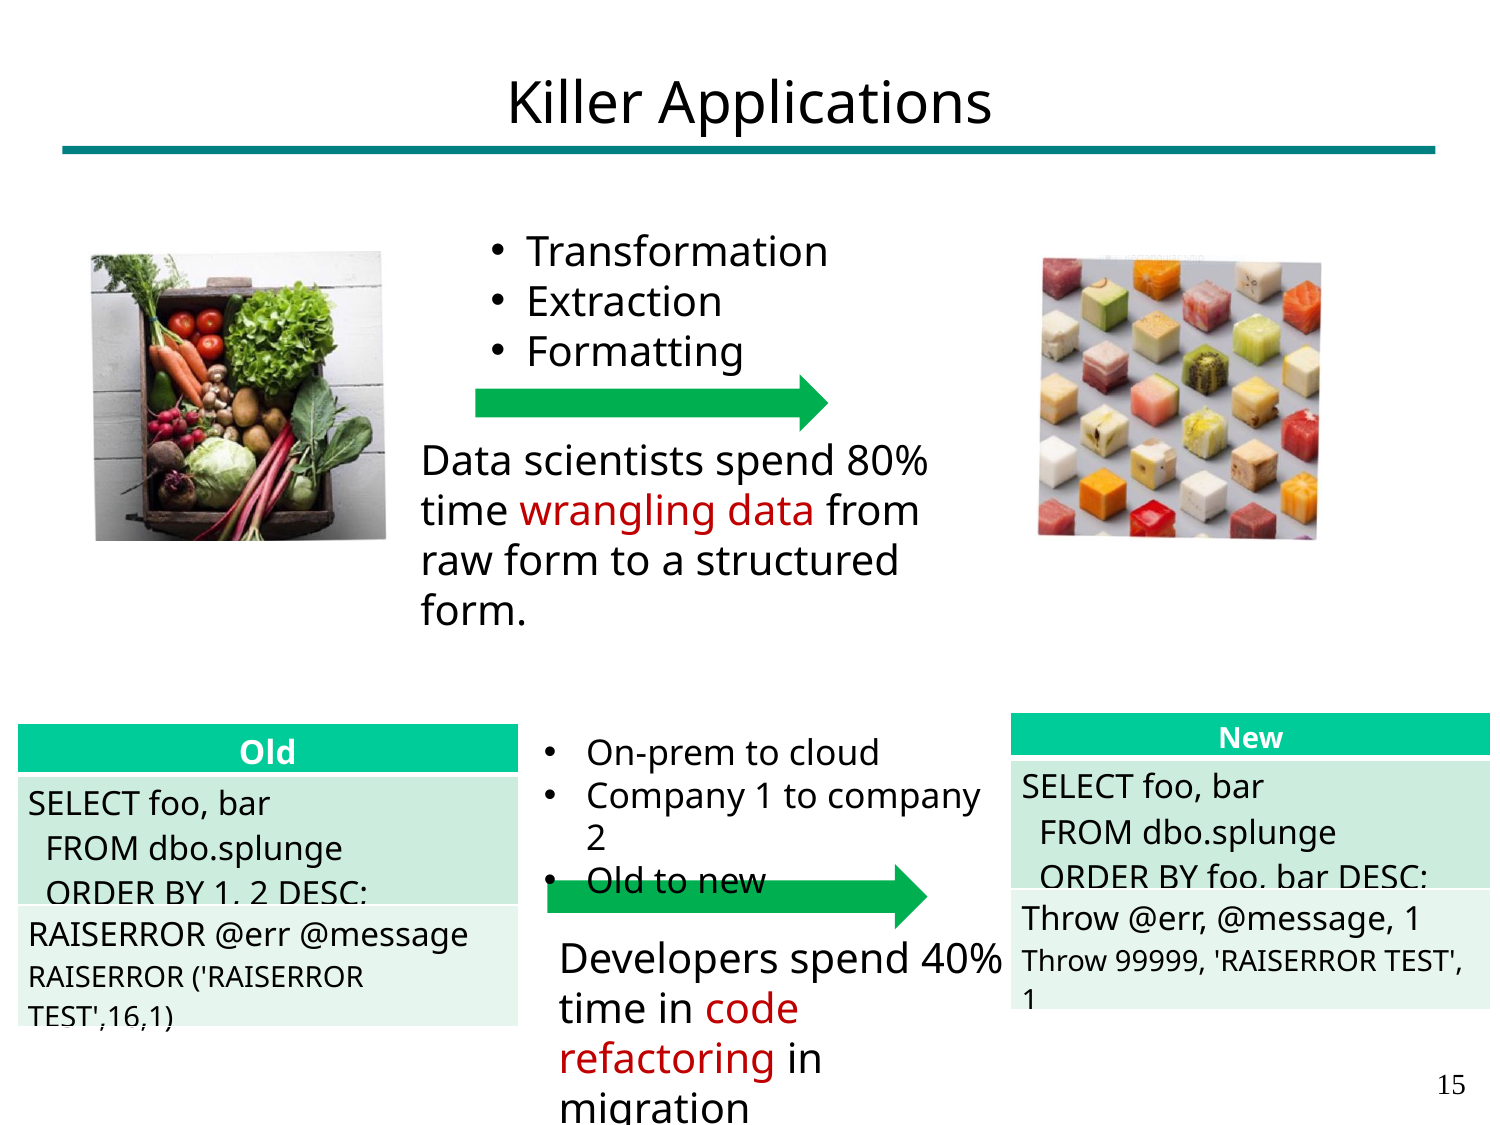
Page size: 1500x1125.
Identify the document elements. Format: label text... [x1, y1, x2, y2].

text_box On-prem to cloud Company 1 to company 2 Old to new [529, 723, 1011, 908]
table_cell RAISERROR @err @message RAISERROR ('RAISERROR TEST',16,1) [18, 906, 518, 1026]
text_box Transformation Extraction Formatting [475, 217, 845, 382]
picture [1037, 254, 1322, 541]
table_cell SELECT foo, bar FROM dbo.splunge ORDER BY 1, 2 DESC; [18, 777, 518, 904]
title Killer Applications [112, 49, 1388, 151]
table_header Old [18, 724, 518, 772]
table_header New [1011, 713, 1490, 755]
text_box Developers spend 40% time in code refactoring in migration [547, 926, 1019, 1071]
text_box Data scientists spend 80% time wrangling data from raw form to a structured form. [409, 428, 991, 584]
text_box [547, 908, 917, 926]
table_cell SELECT foo, bar FROM dbo.splunge ORDER BY foo, bar DESC; [1011, 761, 1490, 888]
picture [88, 251, 388, 541]
text_box [475, 382, 829, 428]
table_cell Throw @err, @message, 1 Throw 99999, 'RAISERROR TEST', 1 [1011, 890, 1490, 1009]
slide_number 14 [1168, 1057, 1482, 1121]
